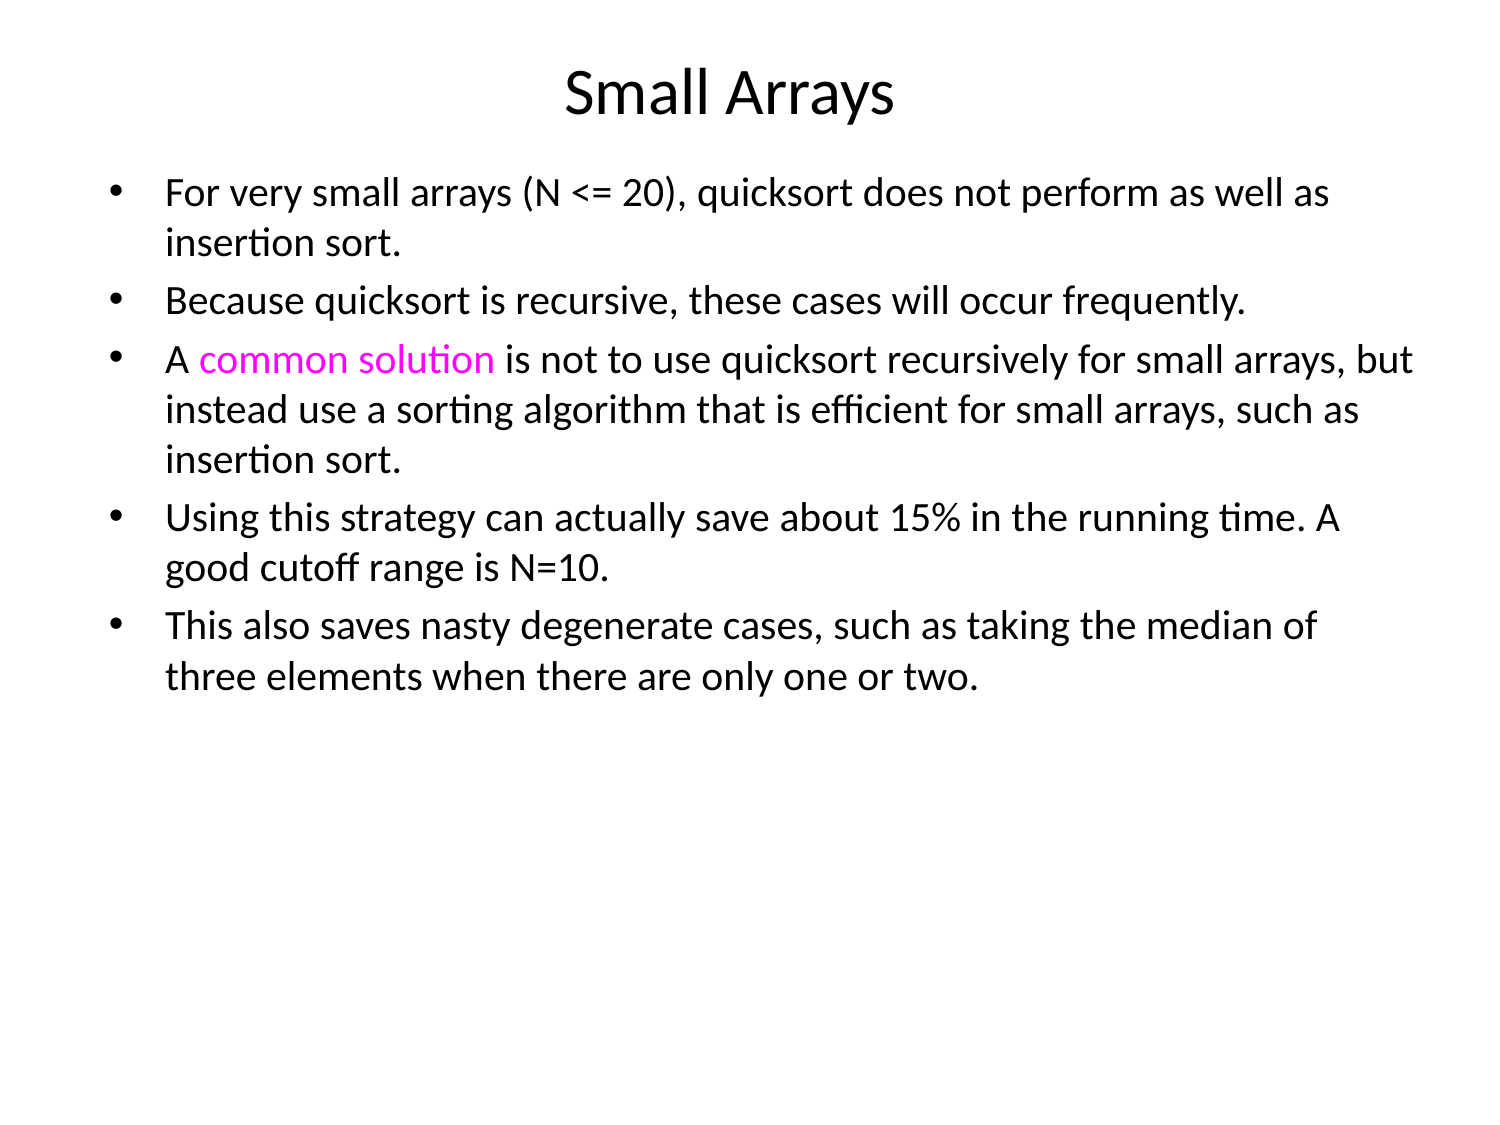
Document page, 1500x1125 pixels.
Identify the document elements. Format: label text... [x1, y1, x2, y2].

list For very small arrays (N <= 20), quicksort does not perform as well as insertion sort. Because quicksort is recursive, these cases will occur frequently. A common solution is not to use quicksort recursively for small arrays, but instead use a sorting algorithm that is efficient for small arrays, such as insertion sort. Using this strategy can actually save about 15% in the running time. A good cutoff range is N=10. This also saves nasty degenerate cases, such as taking the median of three elements when there are only one or two. [94, 157, 1434, 1077]
title Small Arrays [99, 27, 1375, 150]
